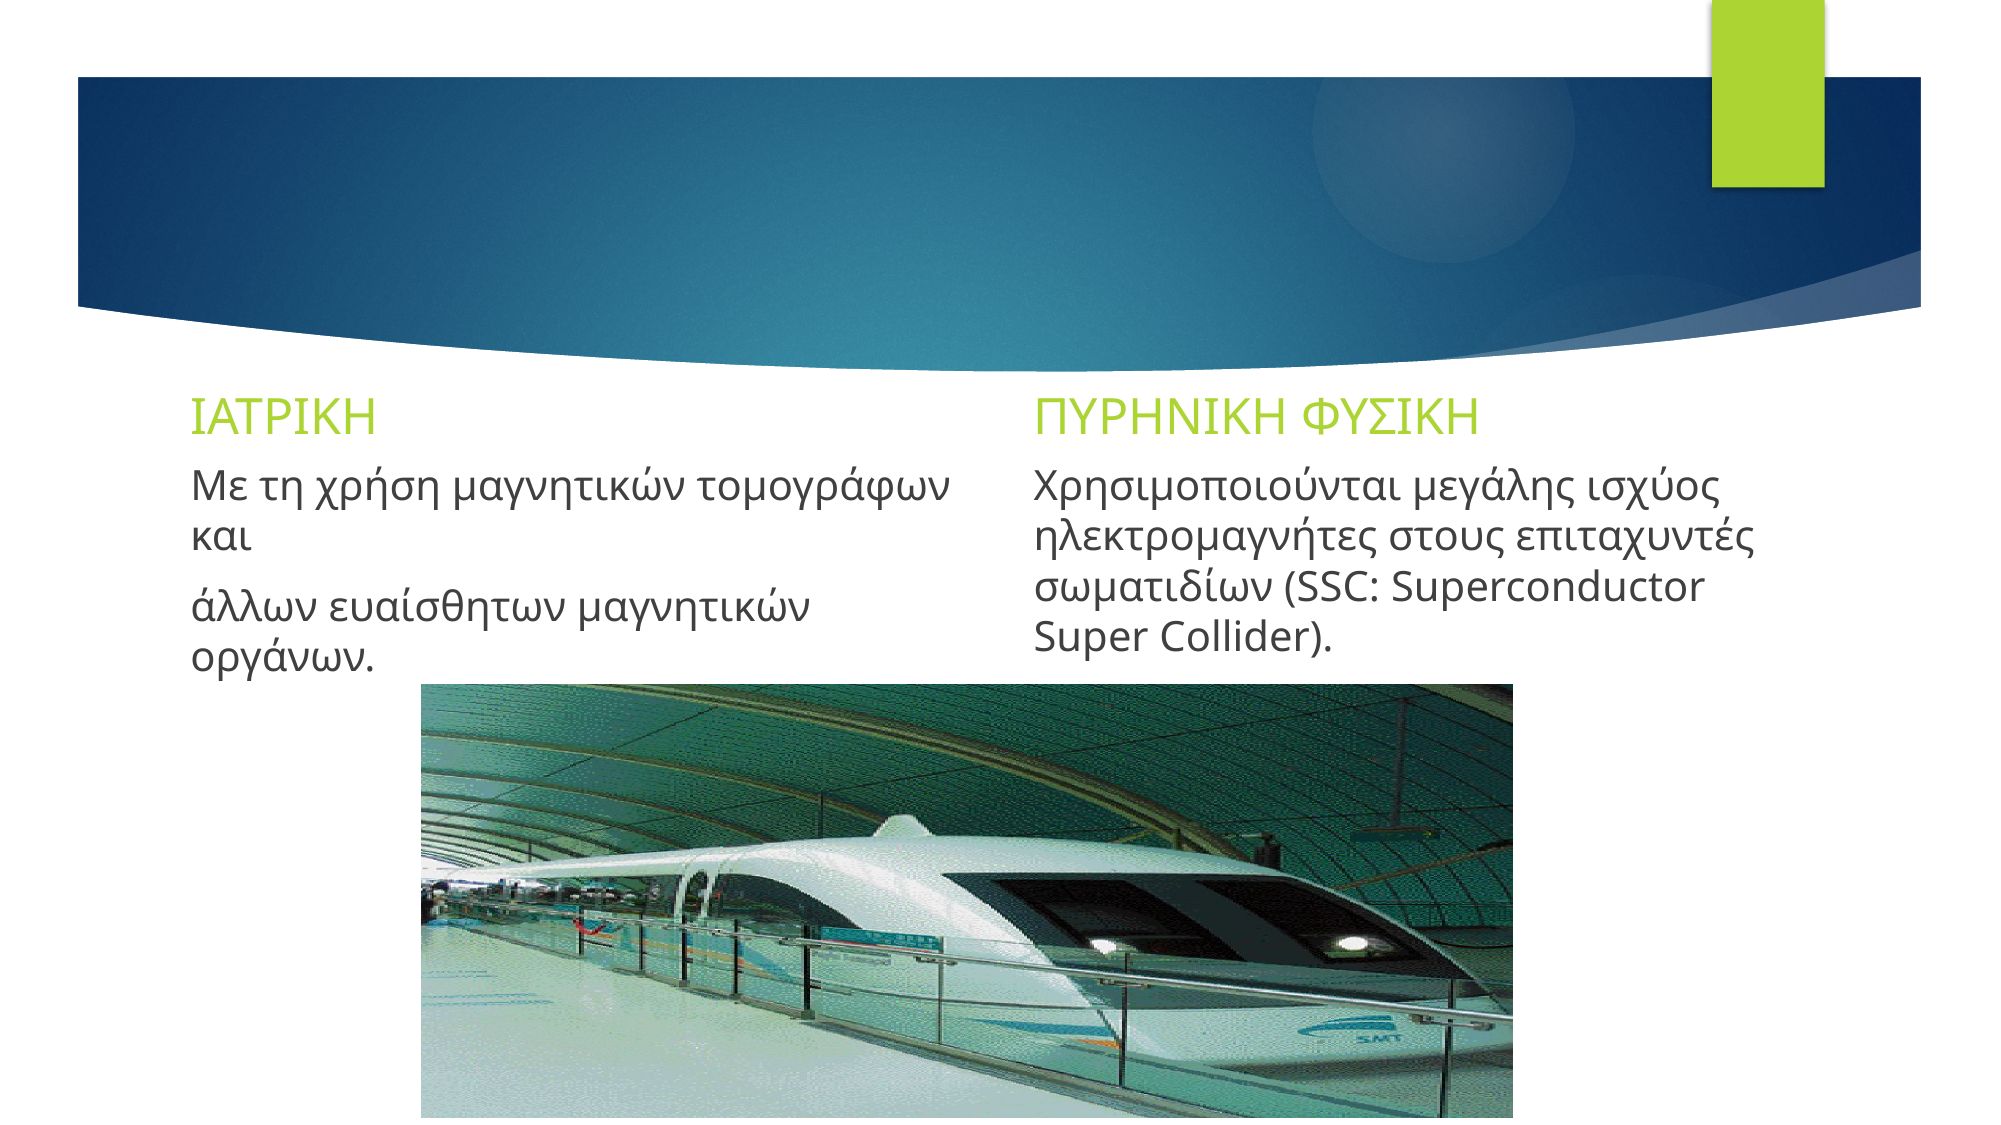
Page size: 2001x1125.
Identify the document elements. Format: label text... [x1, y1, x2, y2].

list Με τη χρήση μαγνητικών τομογράφων και άλλων ευαίσθητων μαγνητικών οργάνων. [175, 451, 967, 918]
list Χρησιμοποιούνται μεγάλης ισχύος ηλεκτρομαγνήτες στους επιταχυντές σωματιδίων (SSC: Superconductor Super Collider). [1018, 451, 1810, 918]
list ΠΥΡΗΝΙΚΗ ΦΥΣΙΚΗ [1018, 357, 1810, 451]
list ΙΑΤΡΙΚΗ [175, 357, 967, 451]
picture [421, 684, 1513, 1118]
